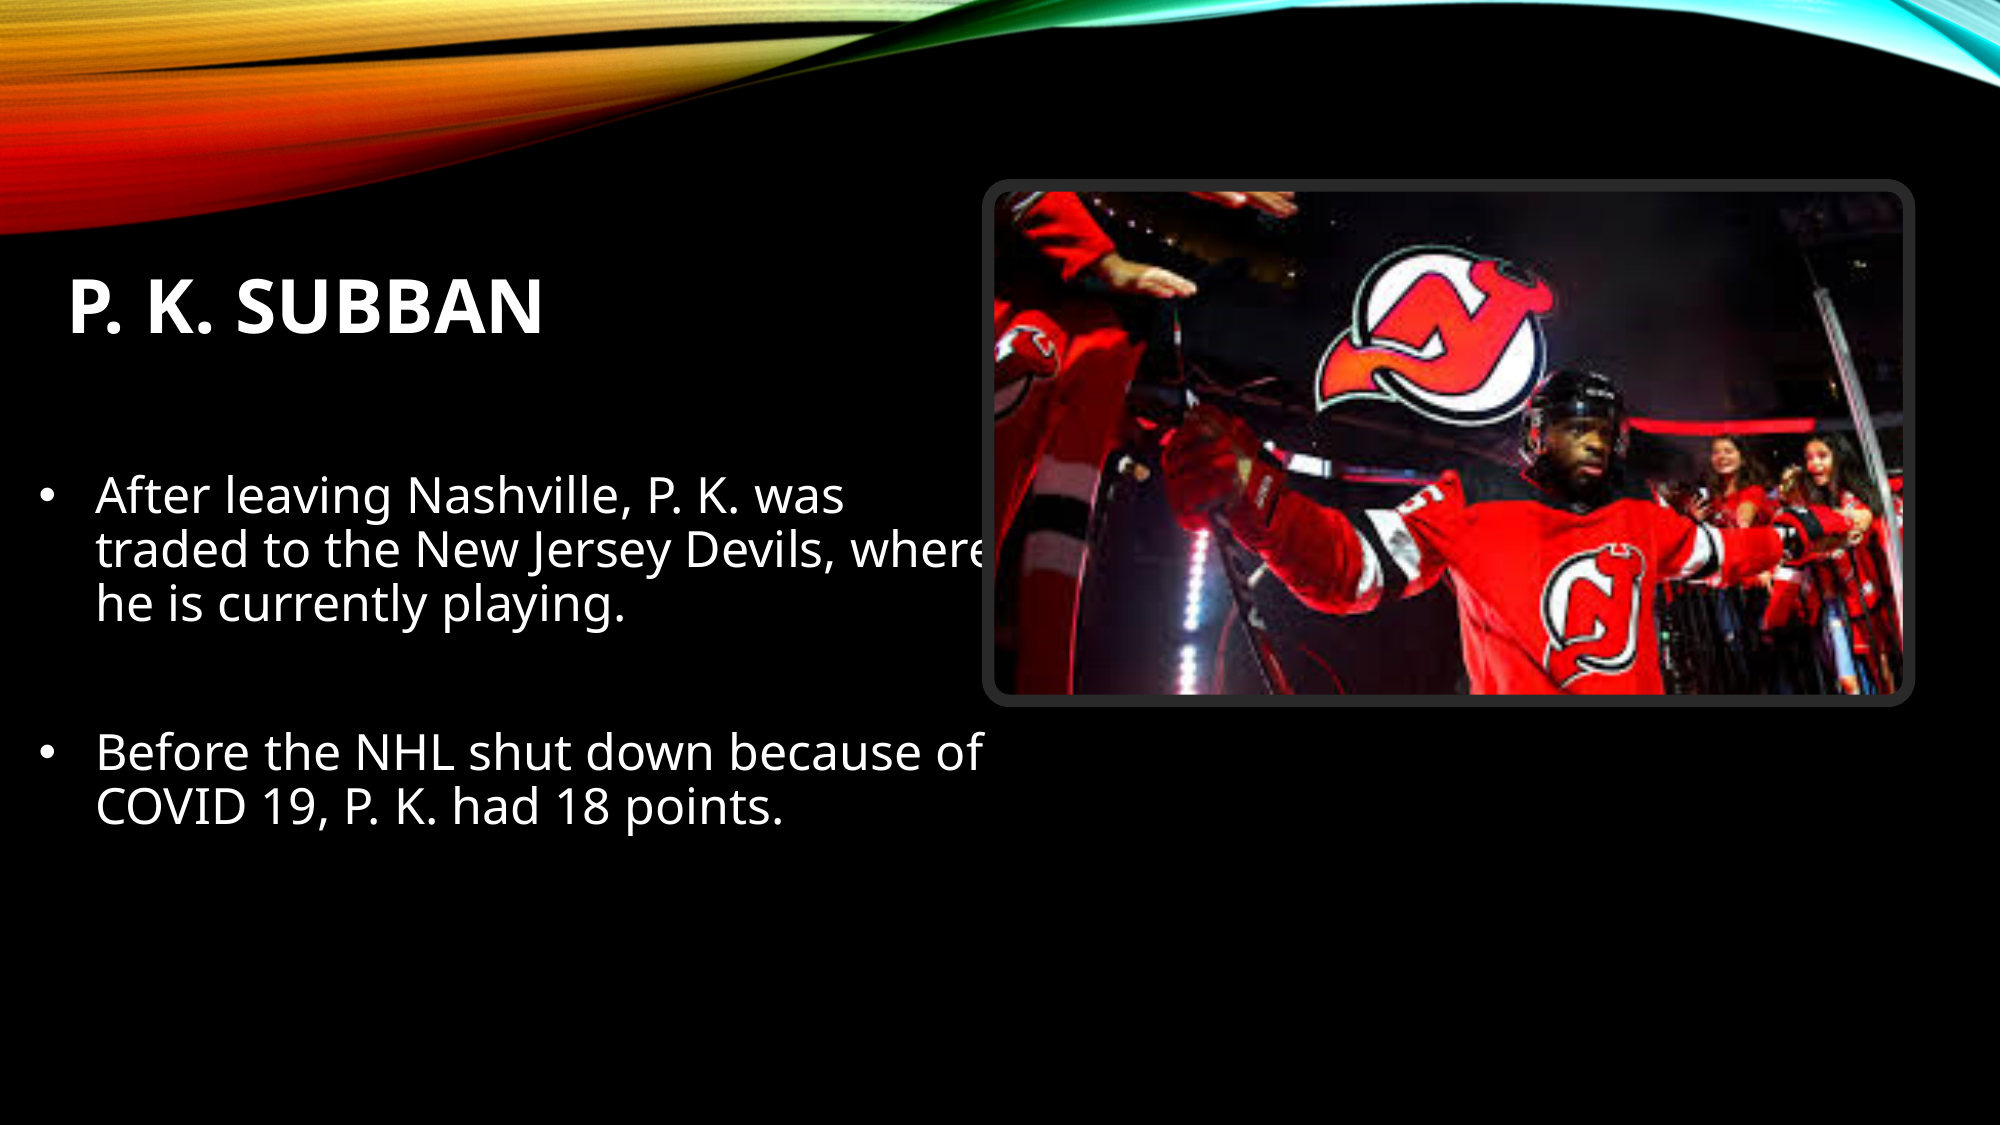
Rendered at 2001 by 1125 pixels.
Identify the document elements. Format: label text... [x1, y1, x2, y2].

picture [0, 0, 2000, 237]
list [987, 185, 1910, 702]
list After leaving Nashville, P. K. was traded to the New Jersey Devils, where he is currently playing. Before the NHL shut down because of COVID 19, P. K. had 18 points. [23, 462, 1028, 1098]
title P. K. subban [51, 94, 727, 357]
